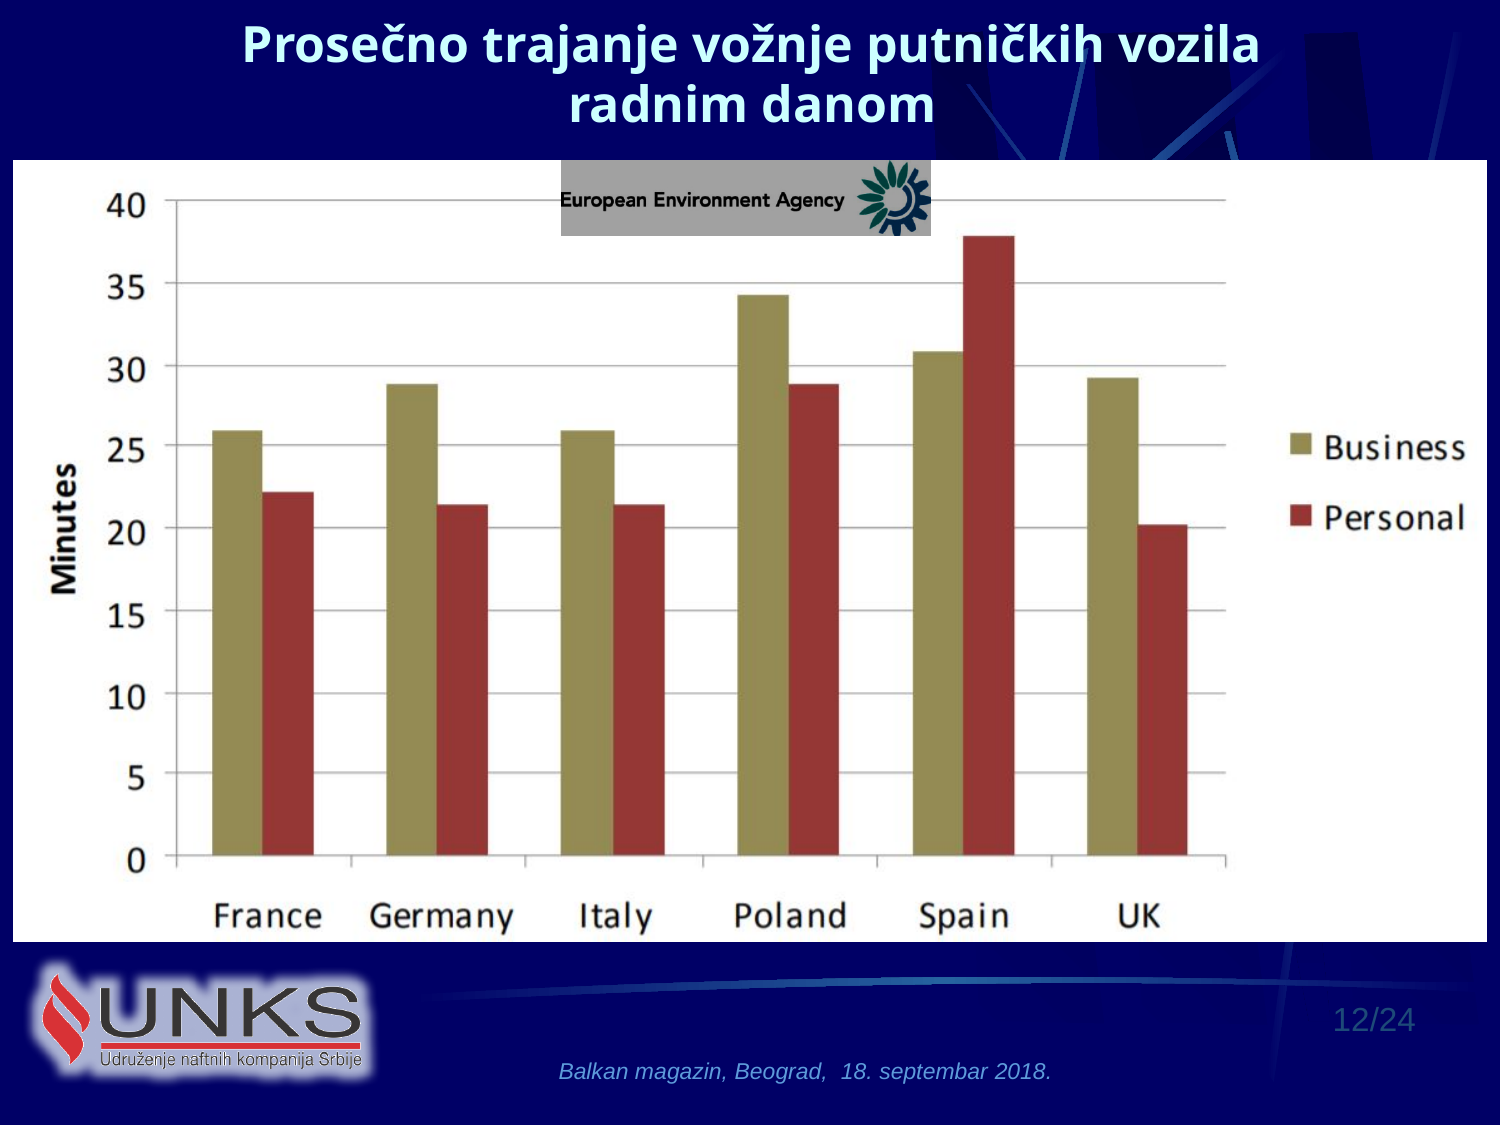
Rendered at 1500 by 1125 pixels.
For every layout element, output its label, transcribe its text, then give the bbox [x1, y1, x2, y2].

title Prosečno trajanje vožnje putničkih vozila radnim danom [64, 19, 1440, 126]
picture [41, 973, 362, 1070]
picture [12, 160, 1488, 942]
